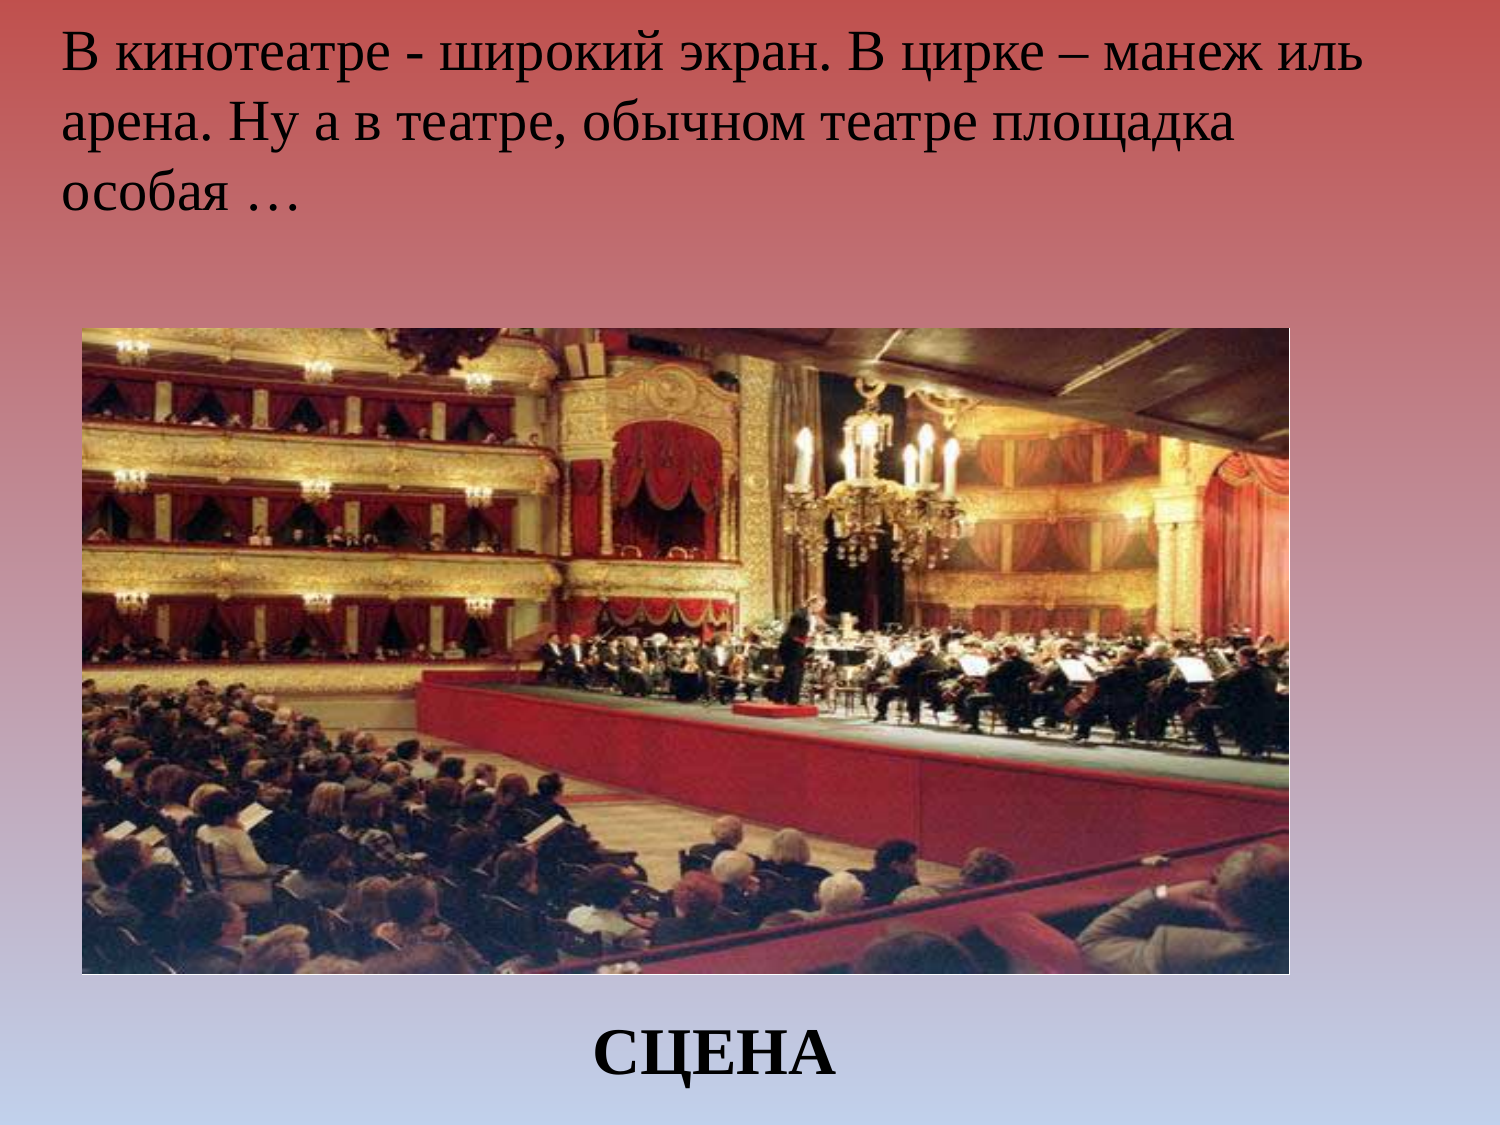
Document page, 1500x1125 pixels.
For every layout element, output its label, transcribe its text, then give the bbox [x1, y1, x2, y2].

title В кинотеатре - широкий экран. В цирке – манеж иль арена. Ну а в театре, обычном театре площадка особая … [46, 35, 1425, 340]
text_box СЦЕНА [58, 984, 1500, 1100]
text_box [81, 327, 1290, 974]
